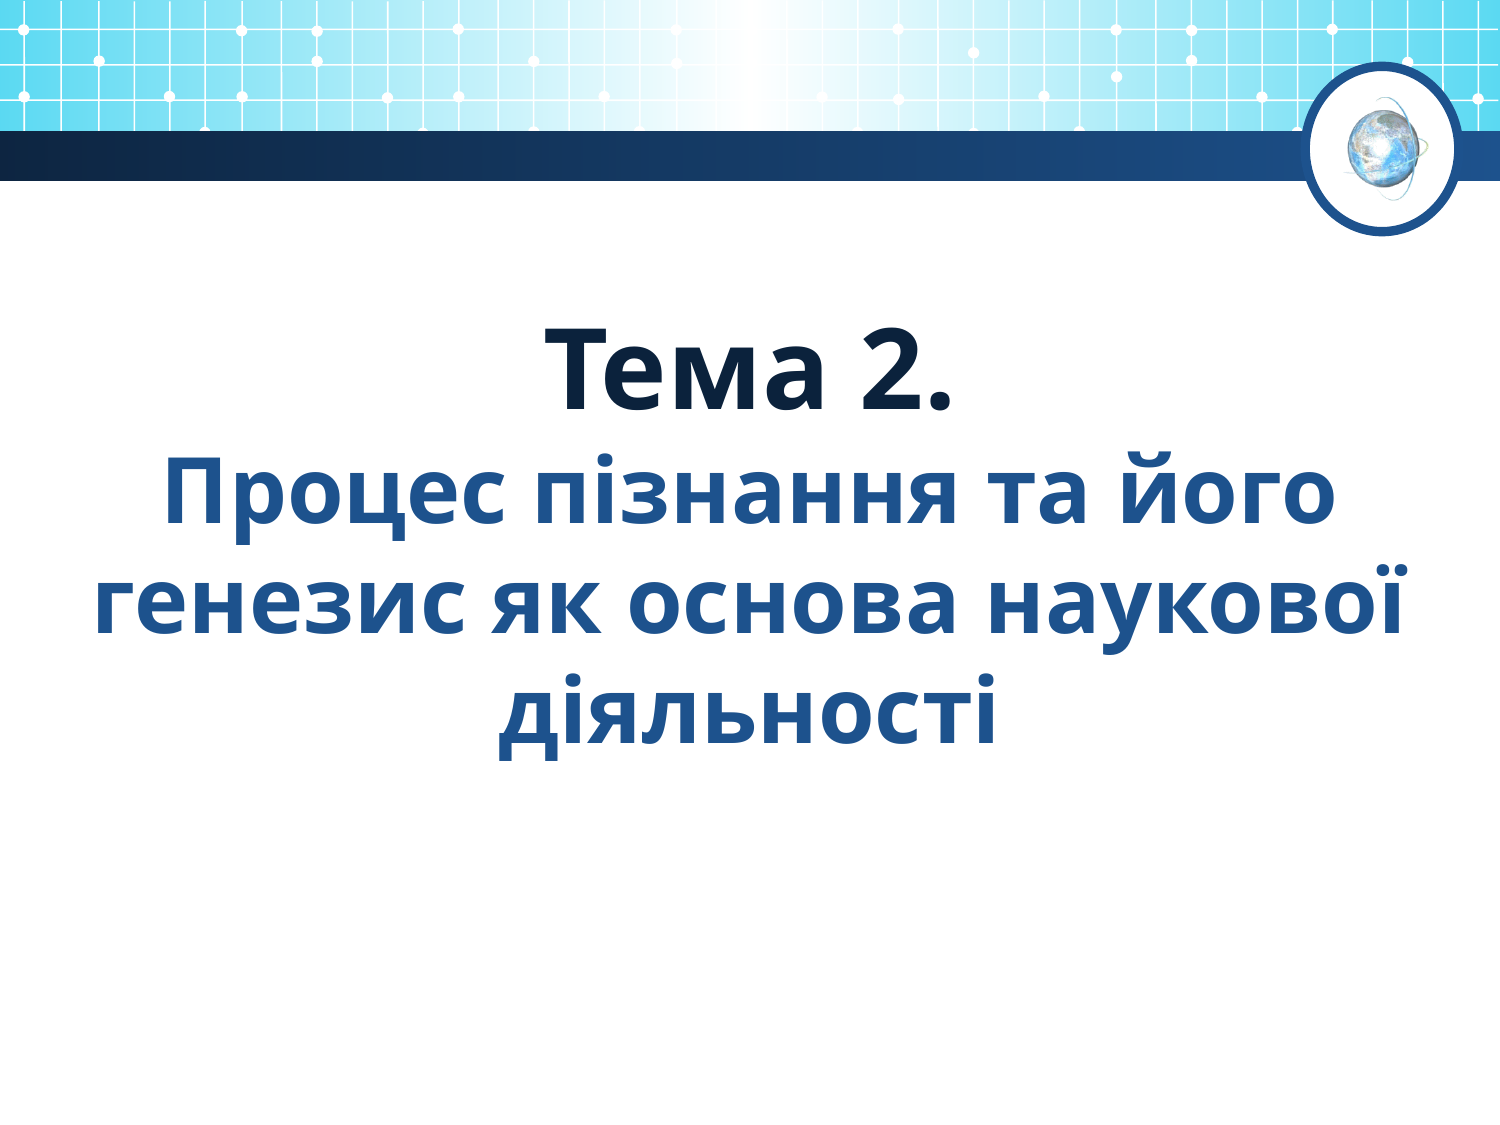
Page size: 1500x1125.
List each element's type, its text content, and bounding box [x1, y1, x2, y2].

picture [1314, 72, 1450, 125]
title Тема 2. Процес пізнання та його генезис як основа наукової діяльності [0, 125, 1500, 934]
